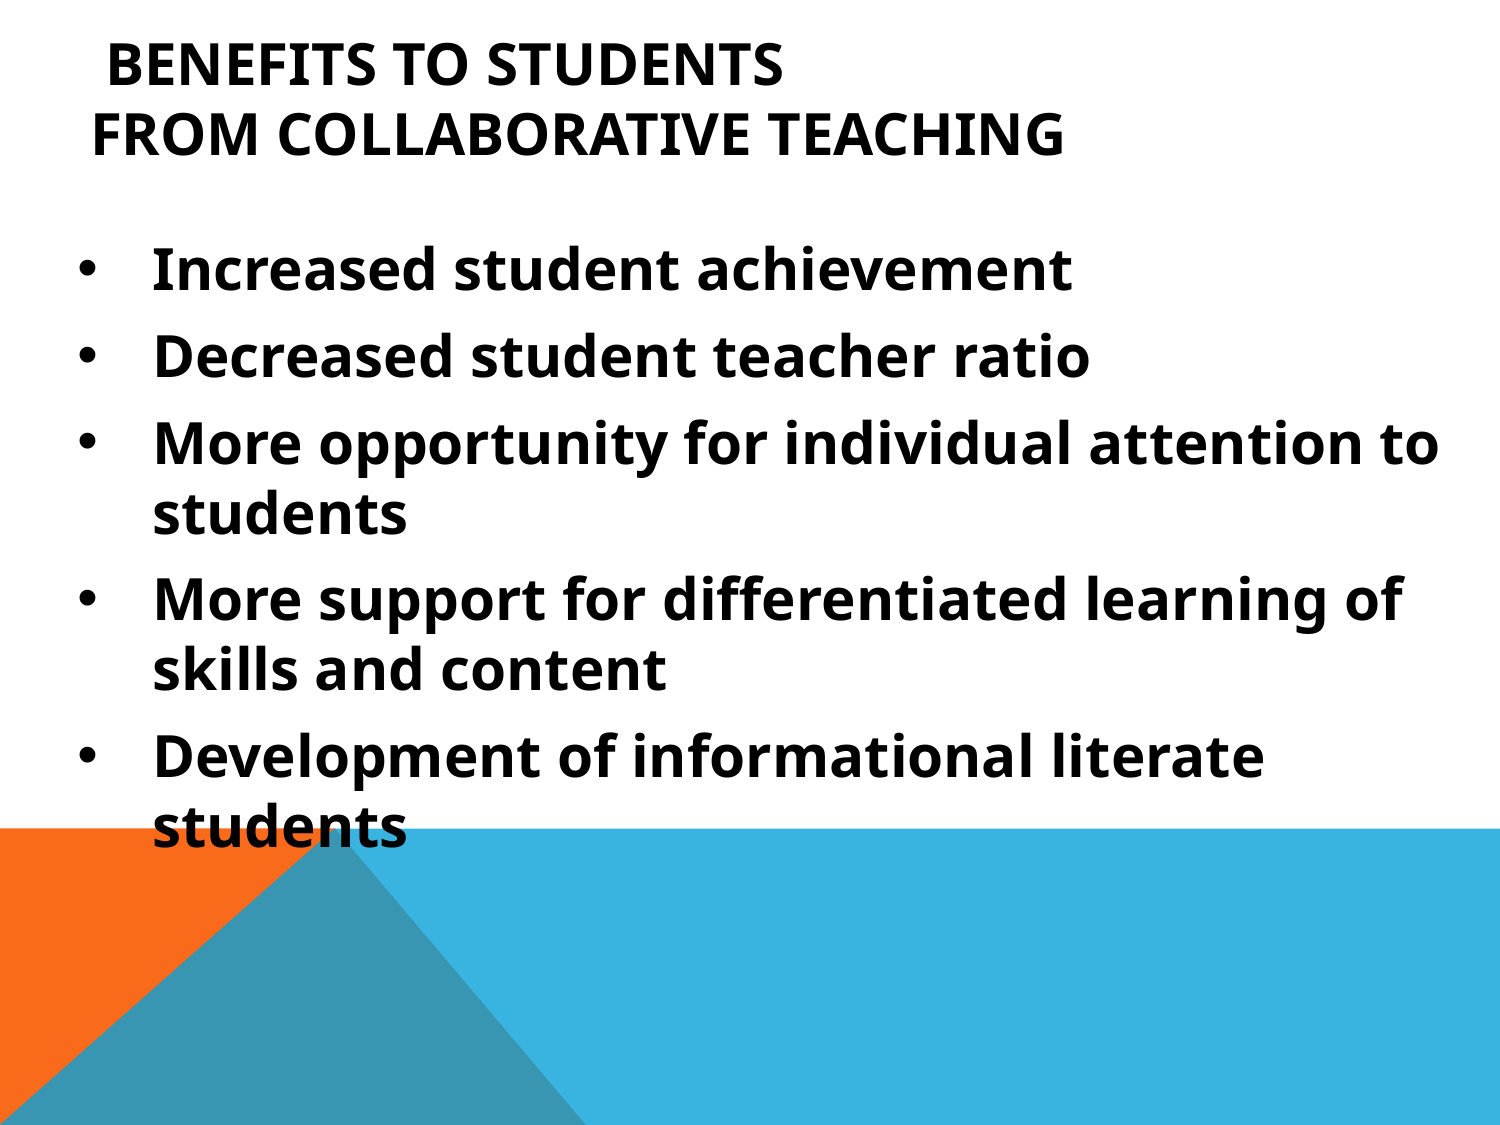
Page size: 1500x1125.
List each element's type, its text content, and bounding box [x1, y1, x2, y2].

title Benefits to Students from Collaborative Teaching [75, 87, 1463, 178]
list Increased student achievement Decreased student teacher ratio More opportunity for individual attention to students More support for differentiated learning of skills and content Development of informational literate students [62, 224, 1488, 813]
